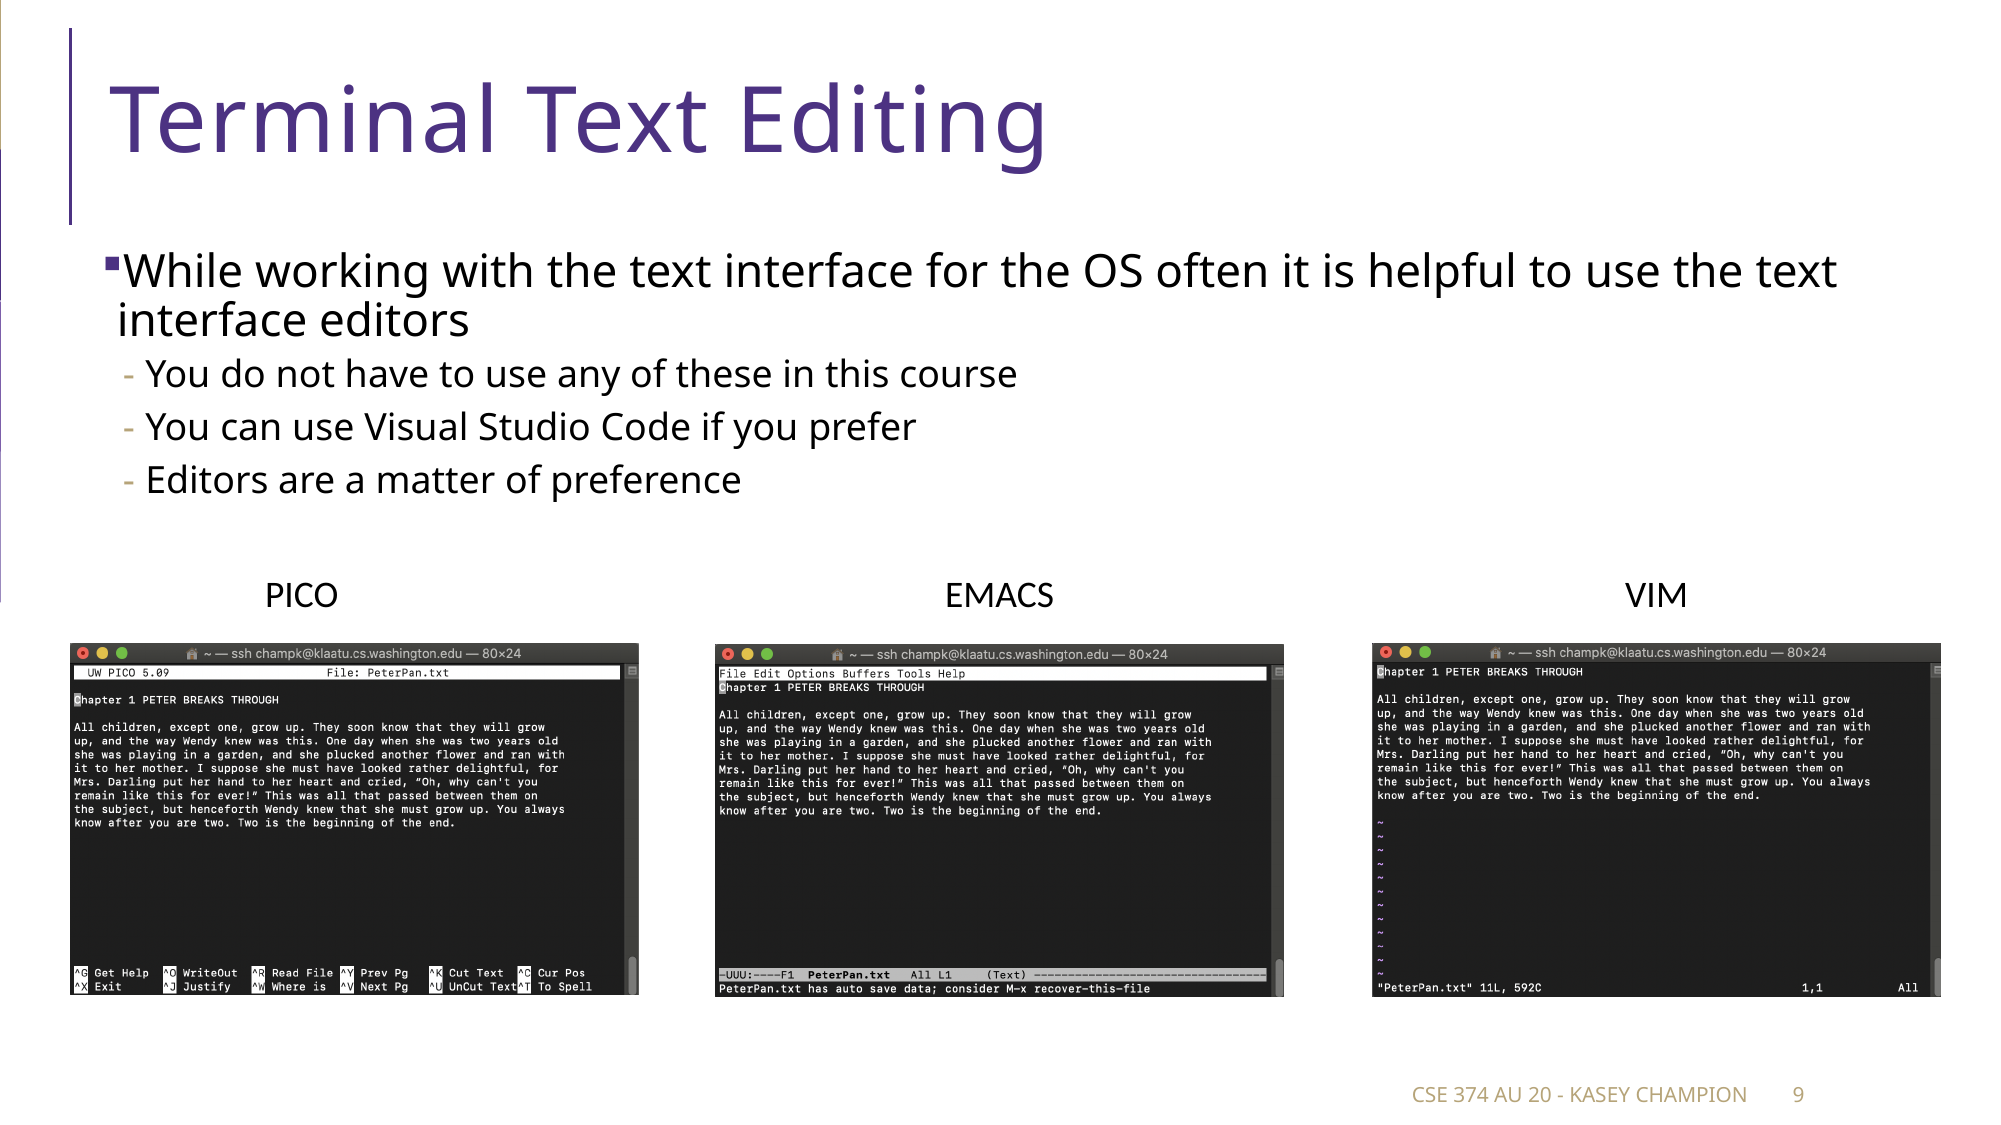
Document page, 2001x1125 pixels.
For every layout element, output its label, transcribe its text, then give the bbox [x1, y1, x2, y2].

slide_number 9 [1777, 1073, 1938, 1119]
text_box EMACS [930, 562, 1070, 623]
picture [1372, 643, 1941, 997]
list While working with the text interface for the OS often it is helpful to use the text interface editors You do not have to use any of these in this course You can use Visual Studio Code if you prefer Editors are a matter of preference [94, 240, 1930, 1035]
footer CSE 374 au 20 - Kasey Champion [794, 1073, 1763, 1119]
picture [70, 643, 639, 996]
title Terminal Text Editing [94, 43, 1930, 210]
picture [715, 644, 1285, 997]
text_box VIM [1610, 562, 1703, 623]
text_box PICO [250, 562, 354, 623]
